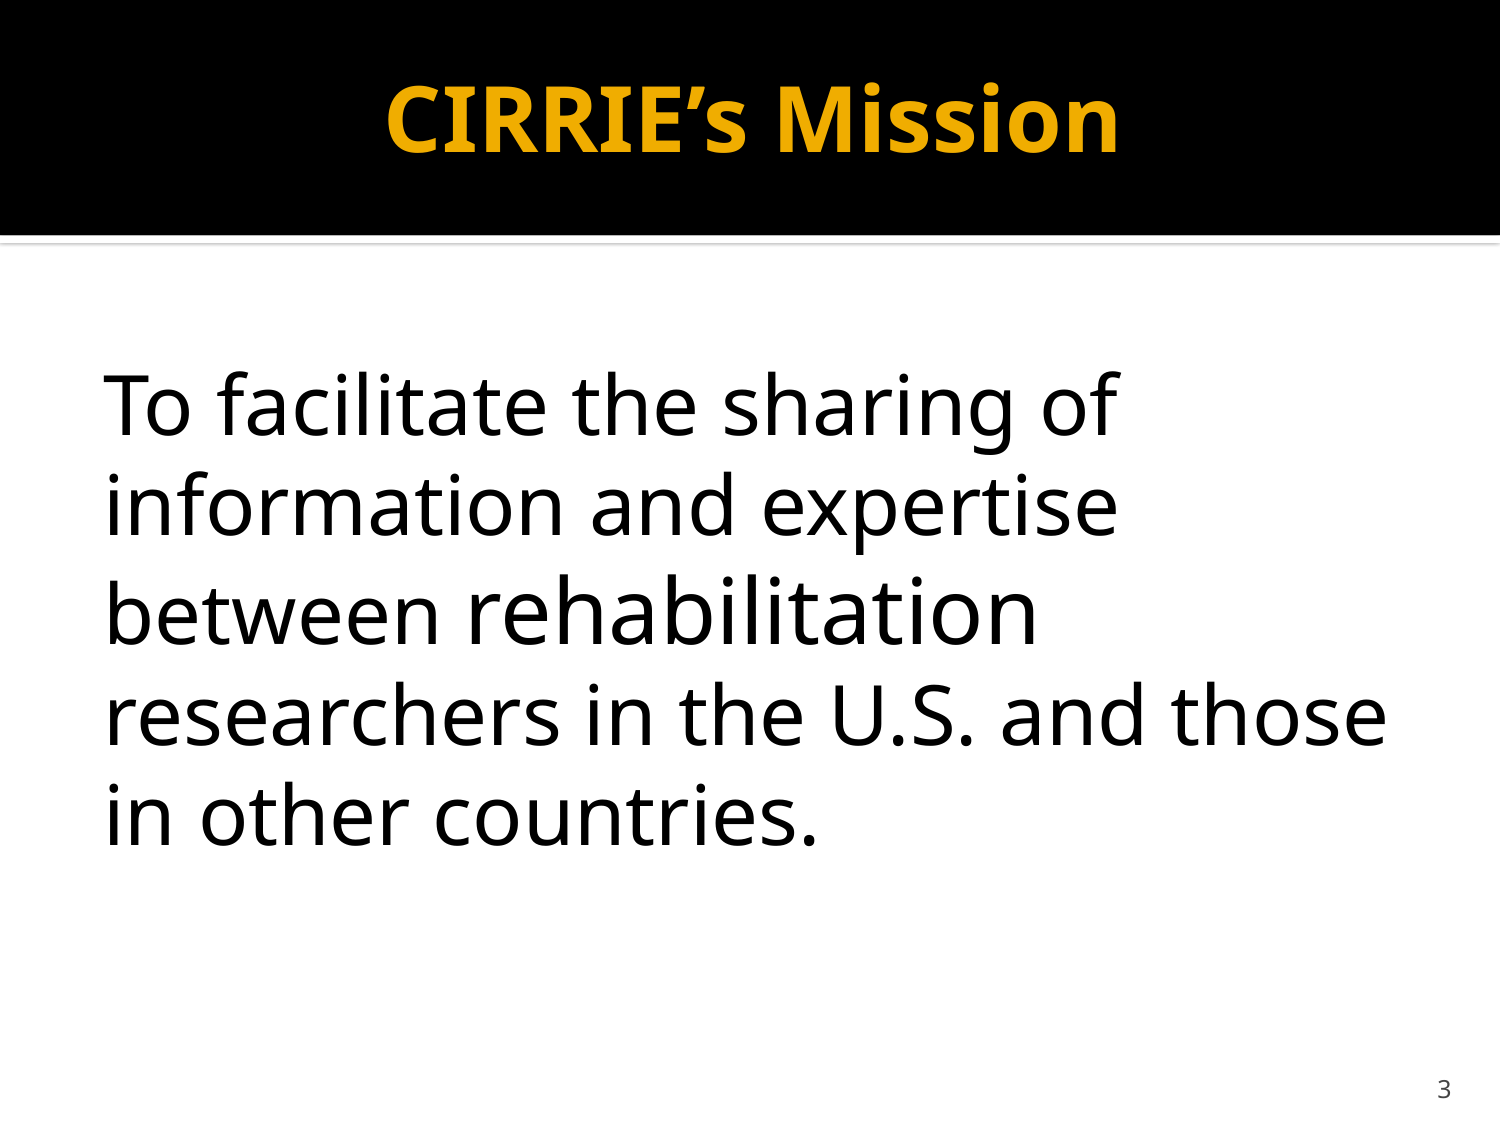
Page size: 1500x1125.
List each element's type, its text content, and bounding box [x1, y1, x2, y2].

slide_number 2 [1345, 1062, 1467, 1108]
list To facilitate the sharing of information and expertise between rehabilitation researchers in the U.S. and those in other countries. [75, 337, 1425, 1097]
title CIRRIE’s Mission [75, 12, 1425, 218]
